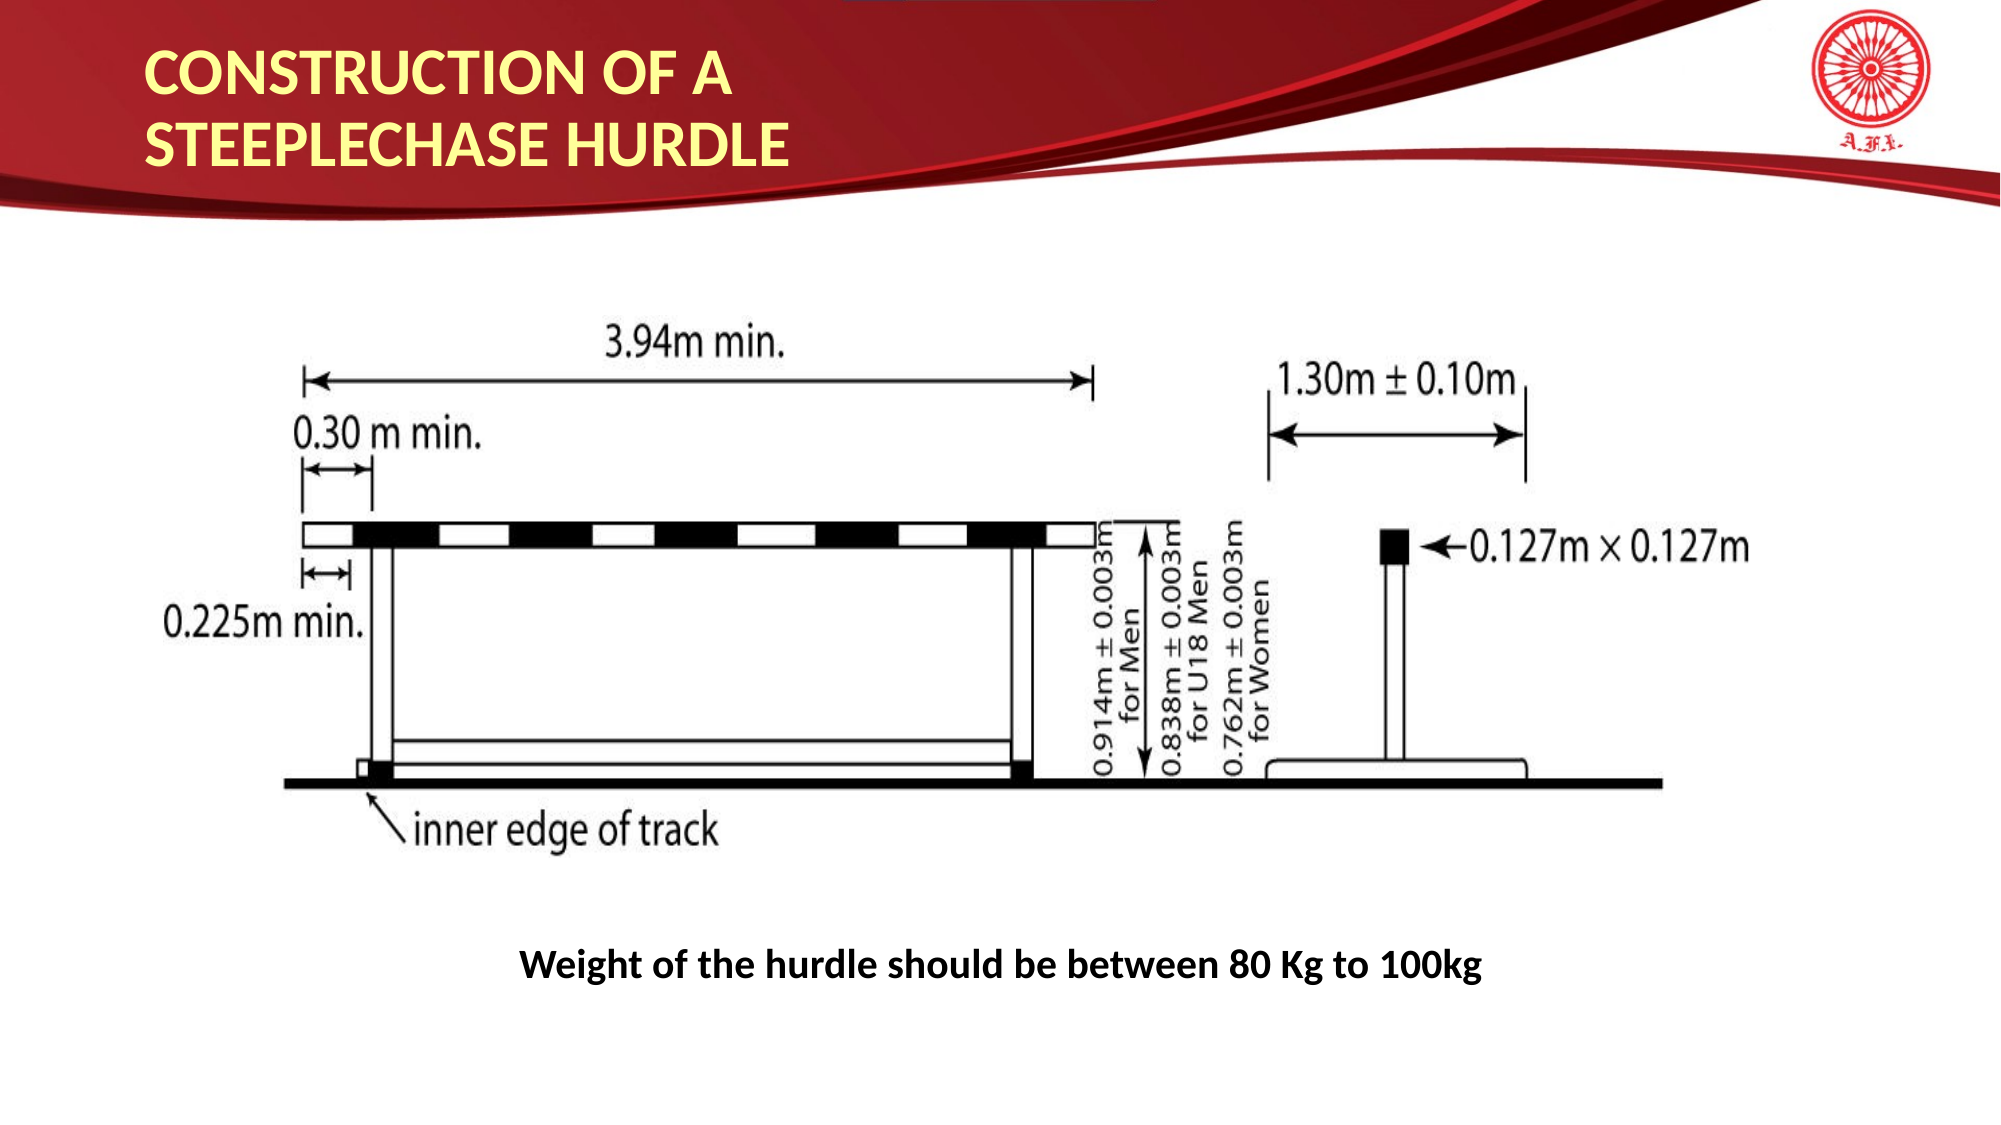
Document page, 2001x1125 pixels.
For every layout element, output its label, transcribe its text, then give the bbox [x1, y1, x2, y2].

picture [0, 0, 2001, 1125]
title Construction of a steeplechase Hurdle [129, 0, 1151, 218]
text_box Weight of the hurdle should be between 80 Kg to 100kg [360, 929, 1642, 995]
